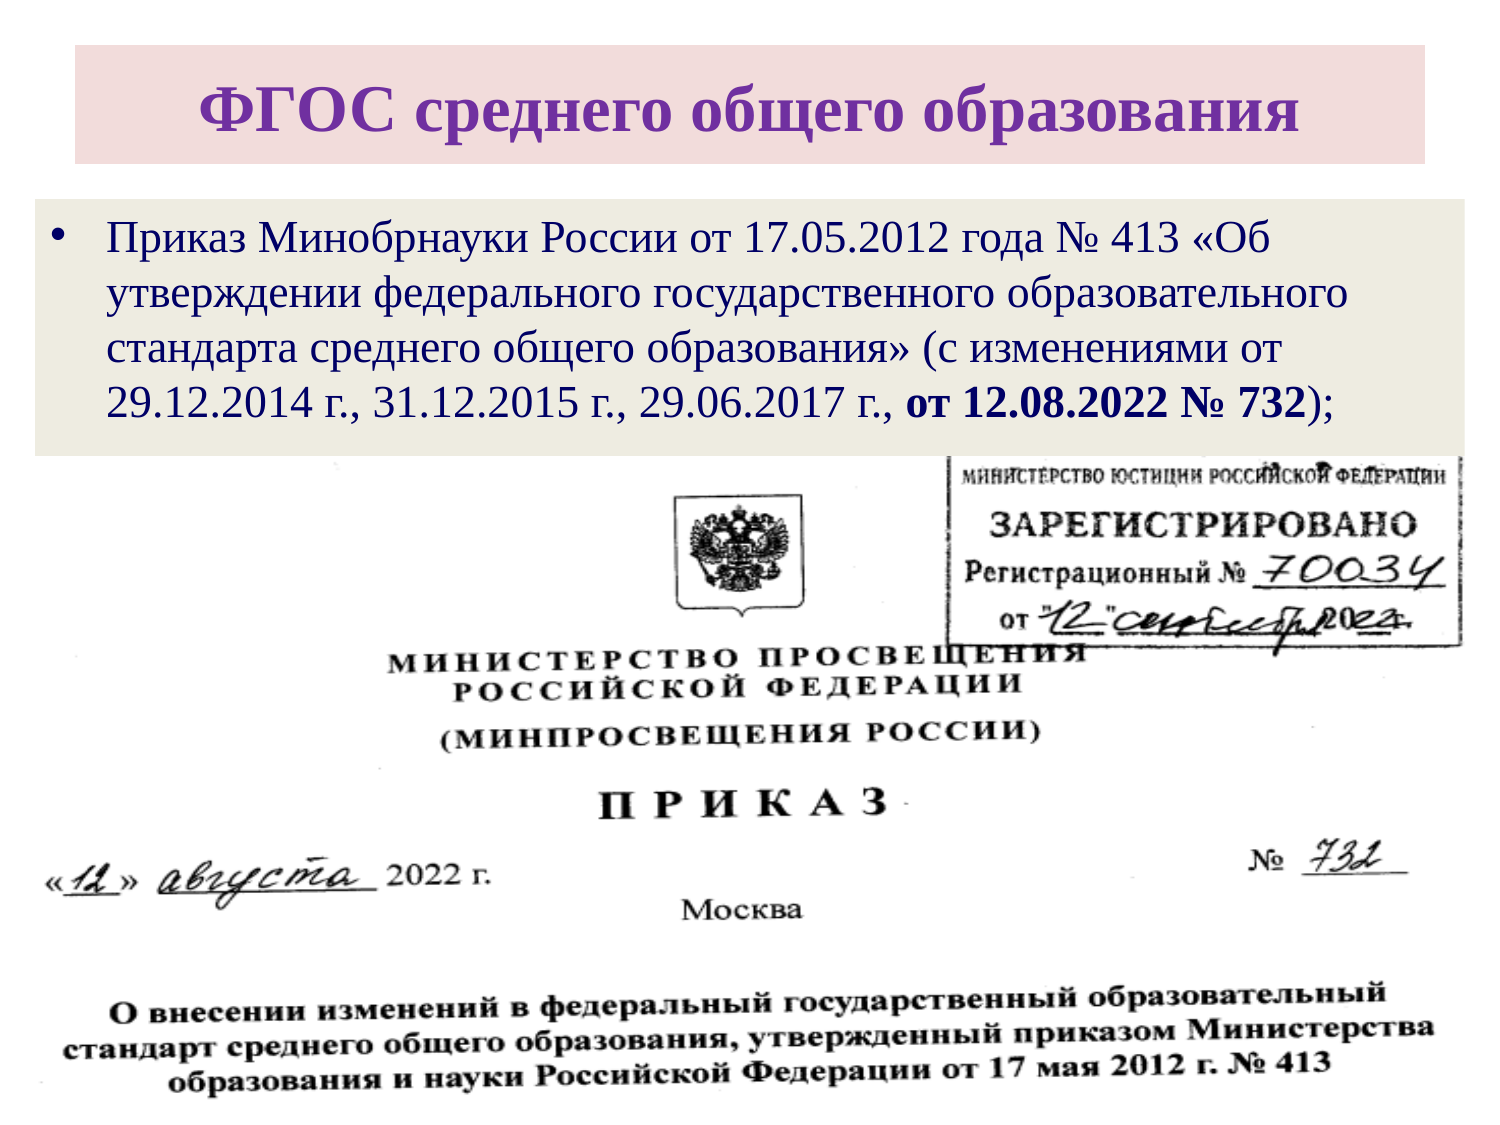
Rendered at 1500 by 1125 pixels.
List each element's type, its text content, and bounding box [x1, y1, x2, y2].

title ФГОС среднего общего образования [75, 45, 1425, 164]
list Приказ Минобрнауки России от 17.05.2012 года № 413 «Об утверждении федерального государственного образовательного стандарта среднего общего образования» (с изменениями от 29.12.2014 г., 31.12.2015 г., 29.06.2017 г., от 12.08.2022 № 732); [35, 199, 1465, 455]
picture [34, 456, 1477, 1125]
